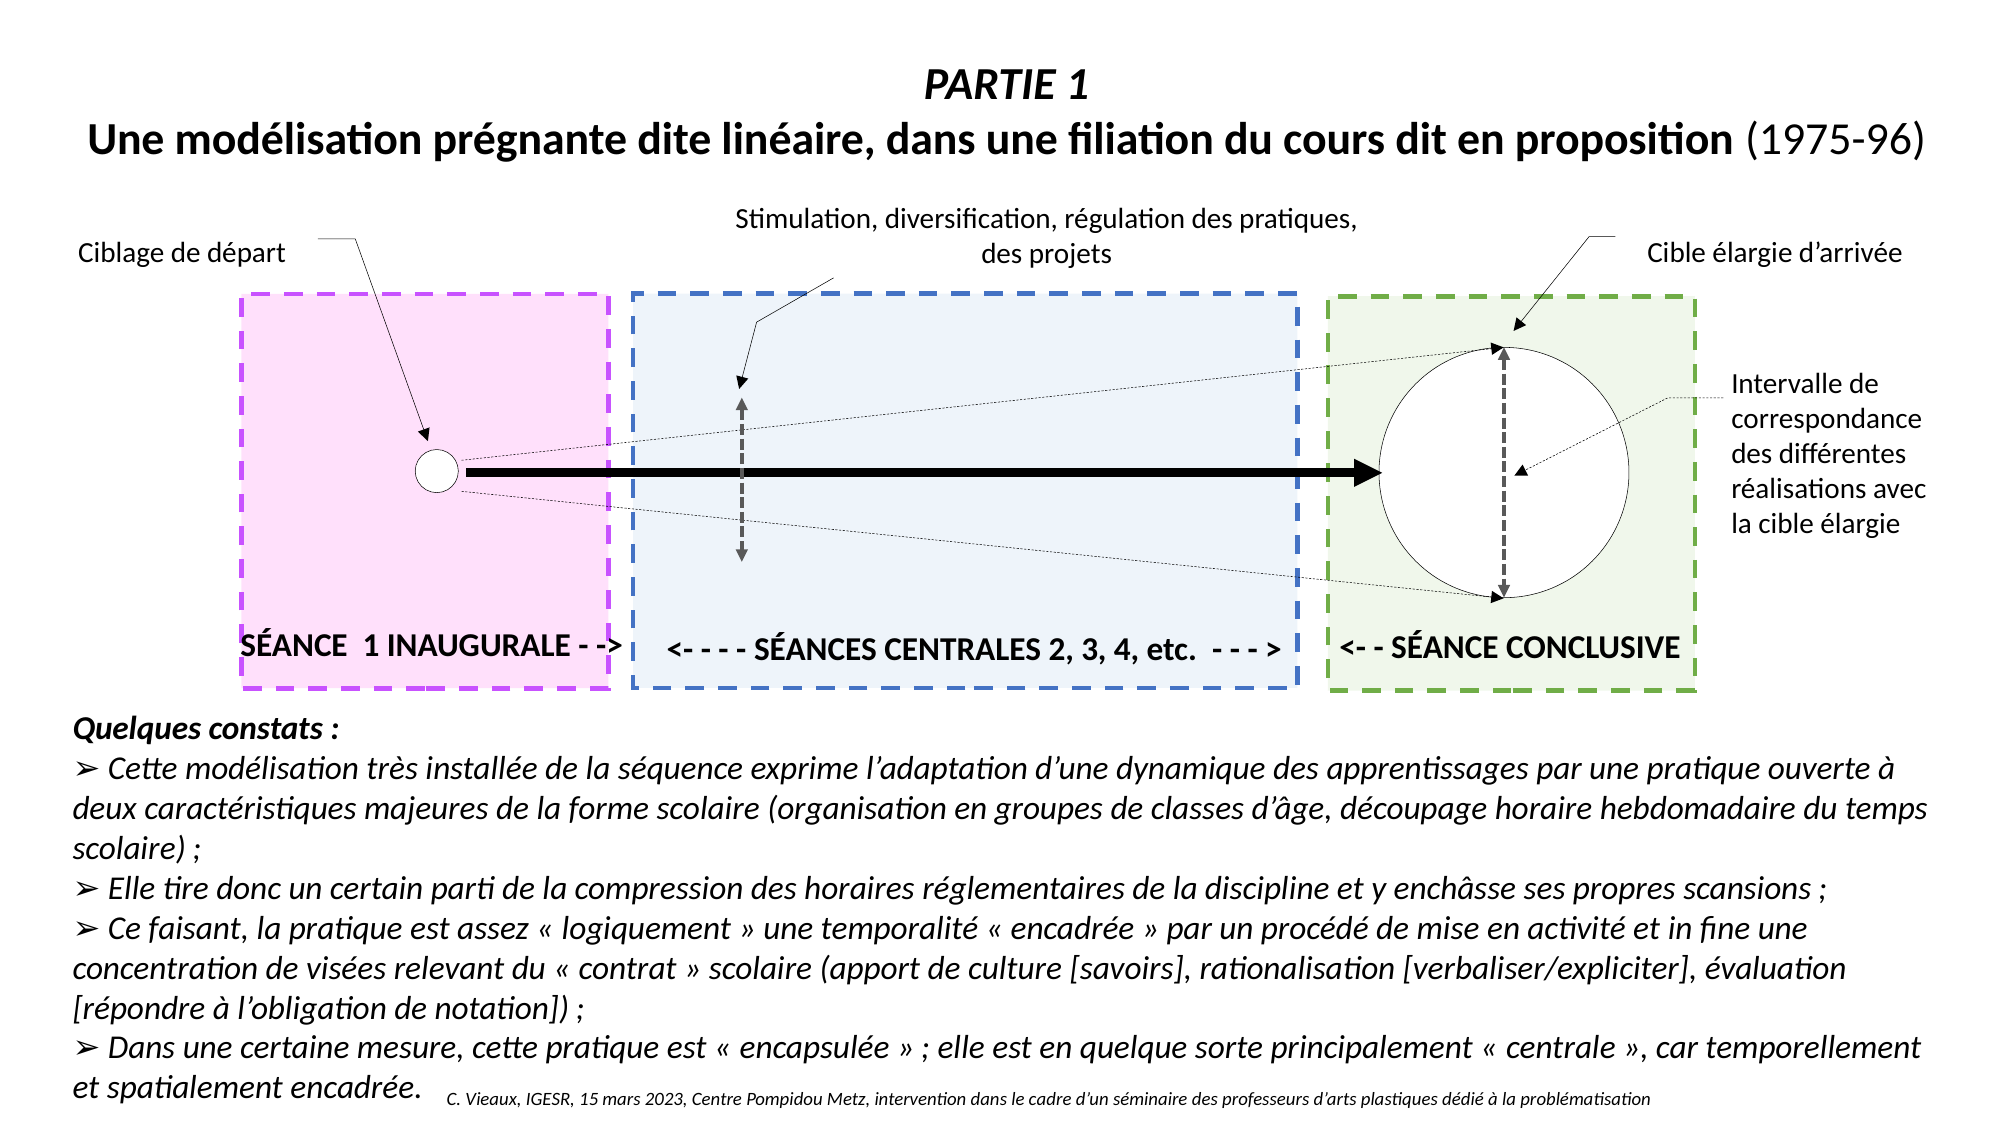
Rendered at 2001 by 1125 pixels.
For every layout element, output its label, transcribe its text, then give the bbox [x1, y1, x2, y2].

text_box C. Vieaux, IGESR, 15 mars 2023, Centre Pompidou Metz, intervention dans le cadre d’un séminaire des professeurs d’arts plastiques dédié à la problématisation [431, 1079, 1740, 1117]
text_box PARTIE 1 Une modélisation prégnante dite linéaire, dans une filiation du cours dit en proposition (1975-96) [31, 46, 1982, 172]
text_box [64, 191, 1956, 573]
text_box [215, 573, 1748, 724]
text_box Quelques constats : ➢ Cette modélisation très installée de la séquence exprime l’adaptation d’une dynamique des apprentissages par une pratique ouverte à deux caractéristiques majeures de la forme scolaire (organisation en groupes de classes d’âge, découpage horaire hebdomadaire du temps scolaire) ; ➢ Elle tire donc un certain parti de la compression des horaires réglementaires de la discipline et y enchâsse ses propres scansions ; ➢ Ce faisant, la pratique est assez « logiquement » une temporalité « encadrée » par un procédé de mise en activité et in fine une concentration de visées relevant du « contrat » scolaire (apport de culture [savoirs], rationalisation [verbaliser/expliciter], évaluation [répondre à l’obligation de notation]) ; ➢ Dans une certaine mesure, cette pratique est « encapsulée » ; elle est en quelque sorte principalement « centrale », car temporellement et spatialement encadrée. [57, 698, 1956, 1113]
